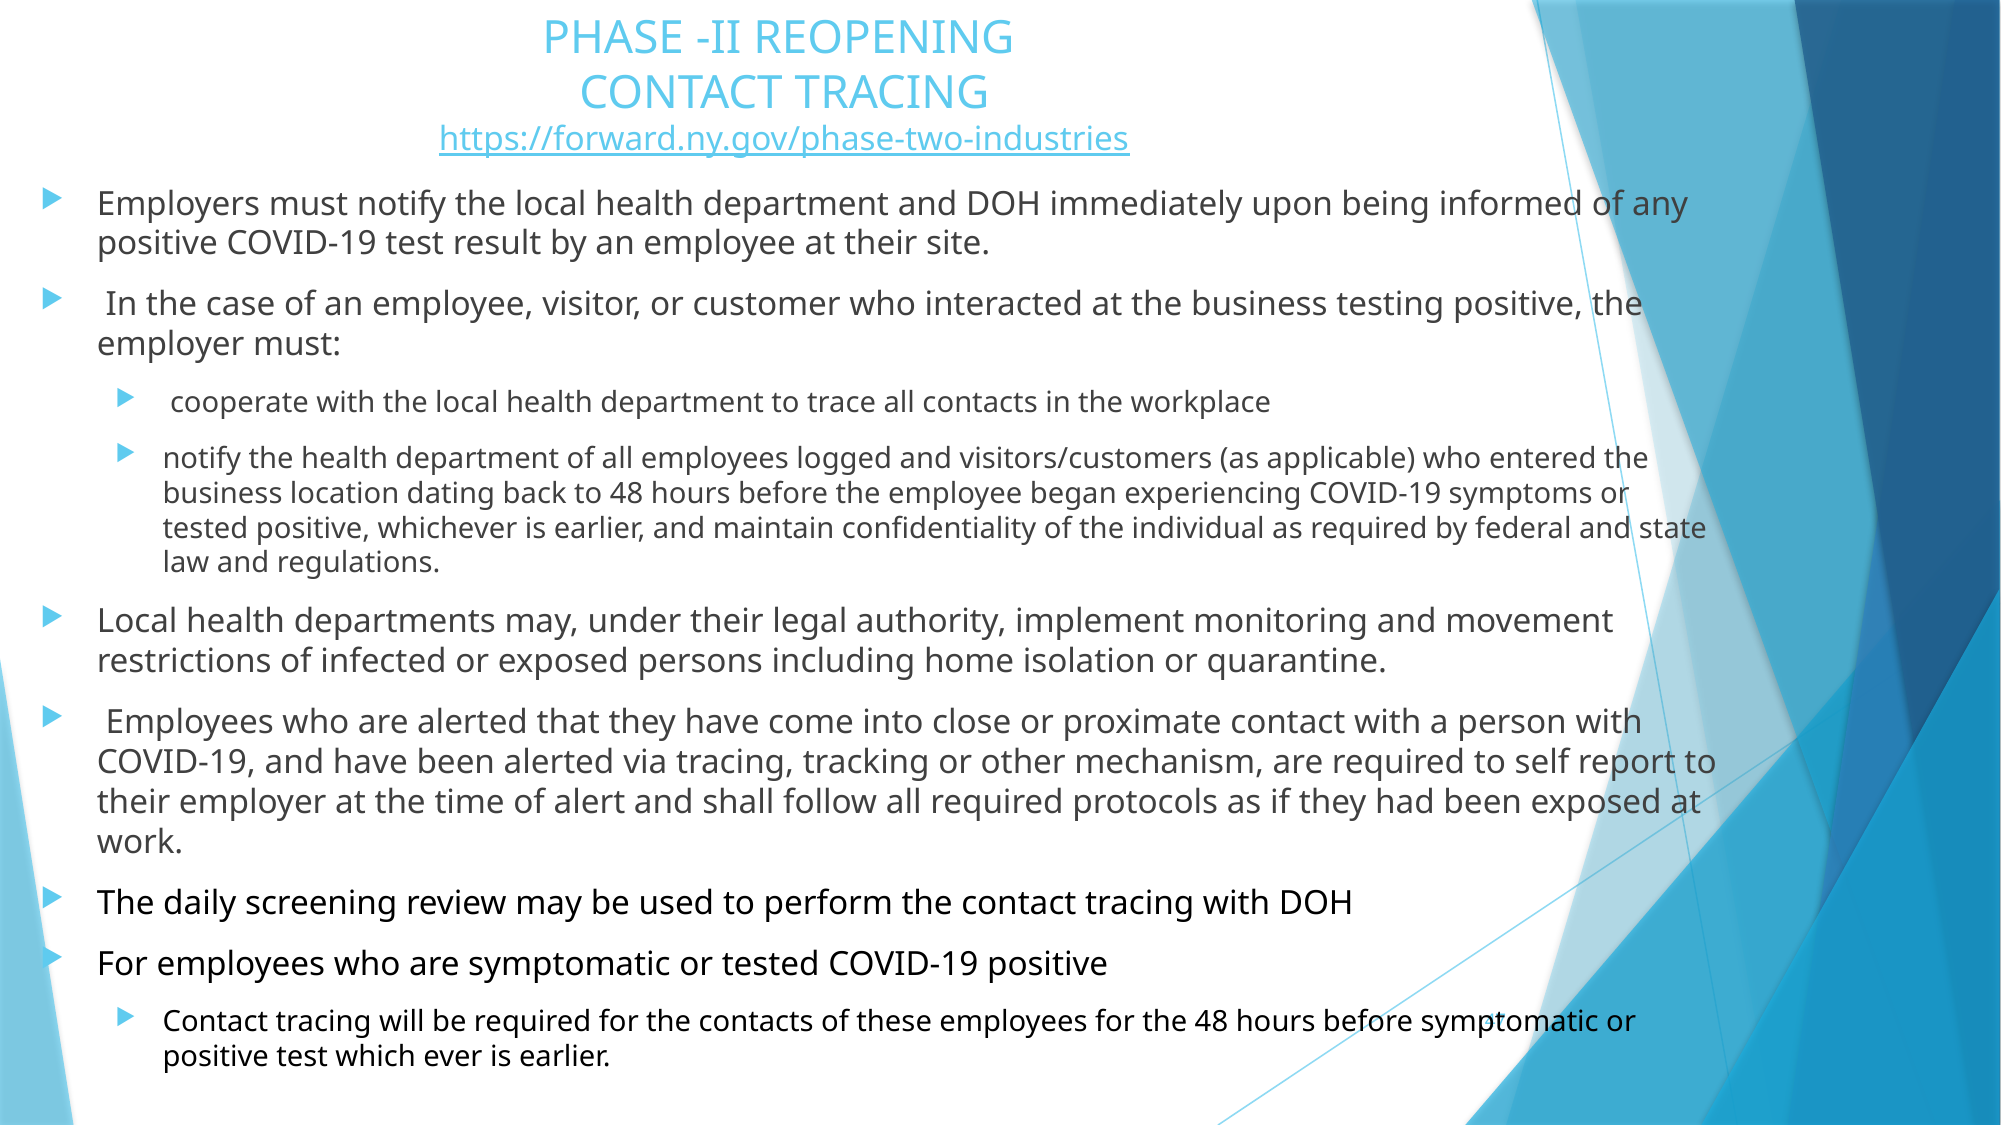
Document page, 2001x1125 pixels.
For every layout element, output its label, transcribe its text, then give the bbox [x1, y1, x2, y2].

text_box Employers must notify the local health department and DOH immediately upon being informed of any positive COVID-19 test result by an employee at their site. In the case of an employee, visitor, or customer who interacted at the business testing positive, the employer must: cooperate with the local health department to trace all contacts in the workplace notify the health department of all employees logged and visitors/customers (as applicable) who entered the business location dating back to 48 hours before the employee began experiencing COVID-19 symptoms or tested positive, whichever is earlier, and maintain confidentiality of the individual as required by federal and state law and regulations. Local health departments may, under their legal authority, implement monitoring and movement restrictions of infected or exposed persons including home isolation or quarantine. Employees who are alerted that they have come into close or proximate contact with a person with COVID-19, and have been alerted via tracing, tracking or other mechanism, are required to self report to their employer at the time of alert and shall follow all required protocols as if they had been exposed at work. The daily screening review may be used to perform the contact tracing with DOH For employees who are symptomatic or tested COVID-19 positive Contact tracing will be required for the contacts of these employees for the 48 hours before symptomatic or positive test which ever is earlier. [25, 174, 1736, 437]
slide_number 47 [1409, 991, 1522, 1051]
title PHASE -II REOPENING CONTACT TRACING https://forward.ny.gov/phase-two-industries [79, 0, 1490, 174]
